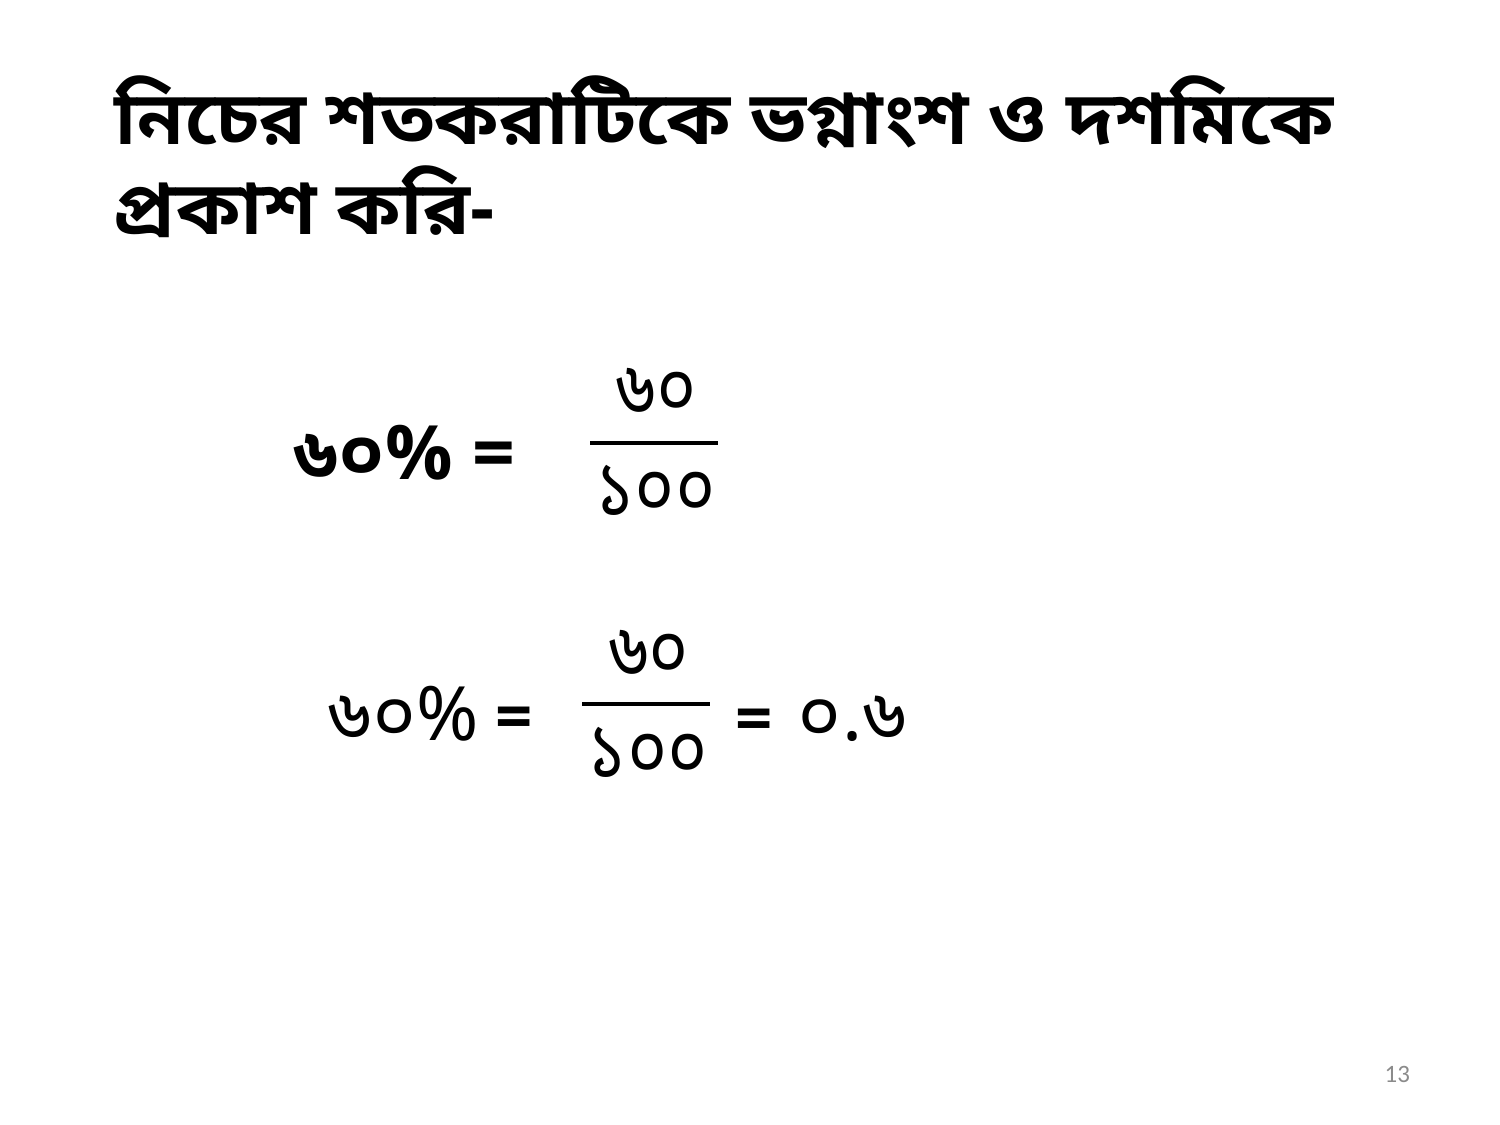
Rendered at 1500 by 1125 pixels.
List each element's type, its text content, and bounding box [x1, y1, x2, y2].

text_box ০.৬ [782, 657, 1034, 763]
text_box ৬০% = [277, 397, 584, 503]
text_box = [720, 660, 782, 766]
text_box নিচের শতকরাটিকে ভগ্নাংশ ও দশমিকে প্রকাশ করি- [100, 62, 1459, 257]
slide_number 13 [1074, 1042, 1425, 1103]
text_box ৬০% = [312, 658, 586, 763]
